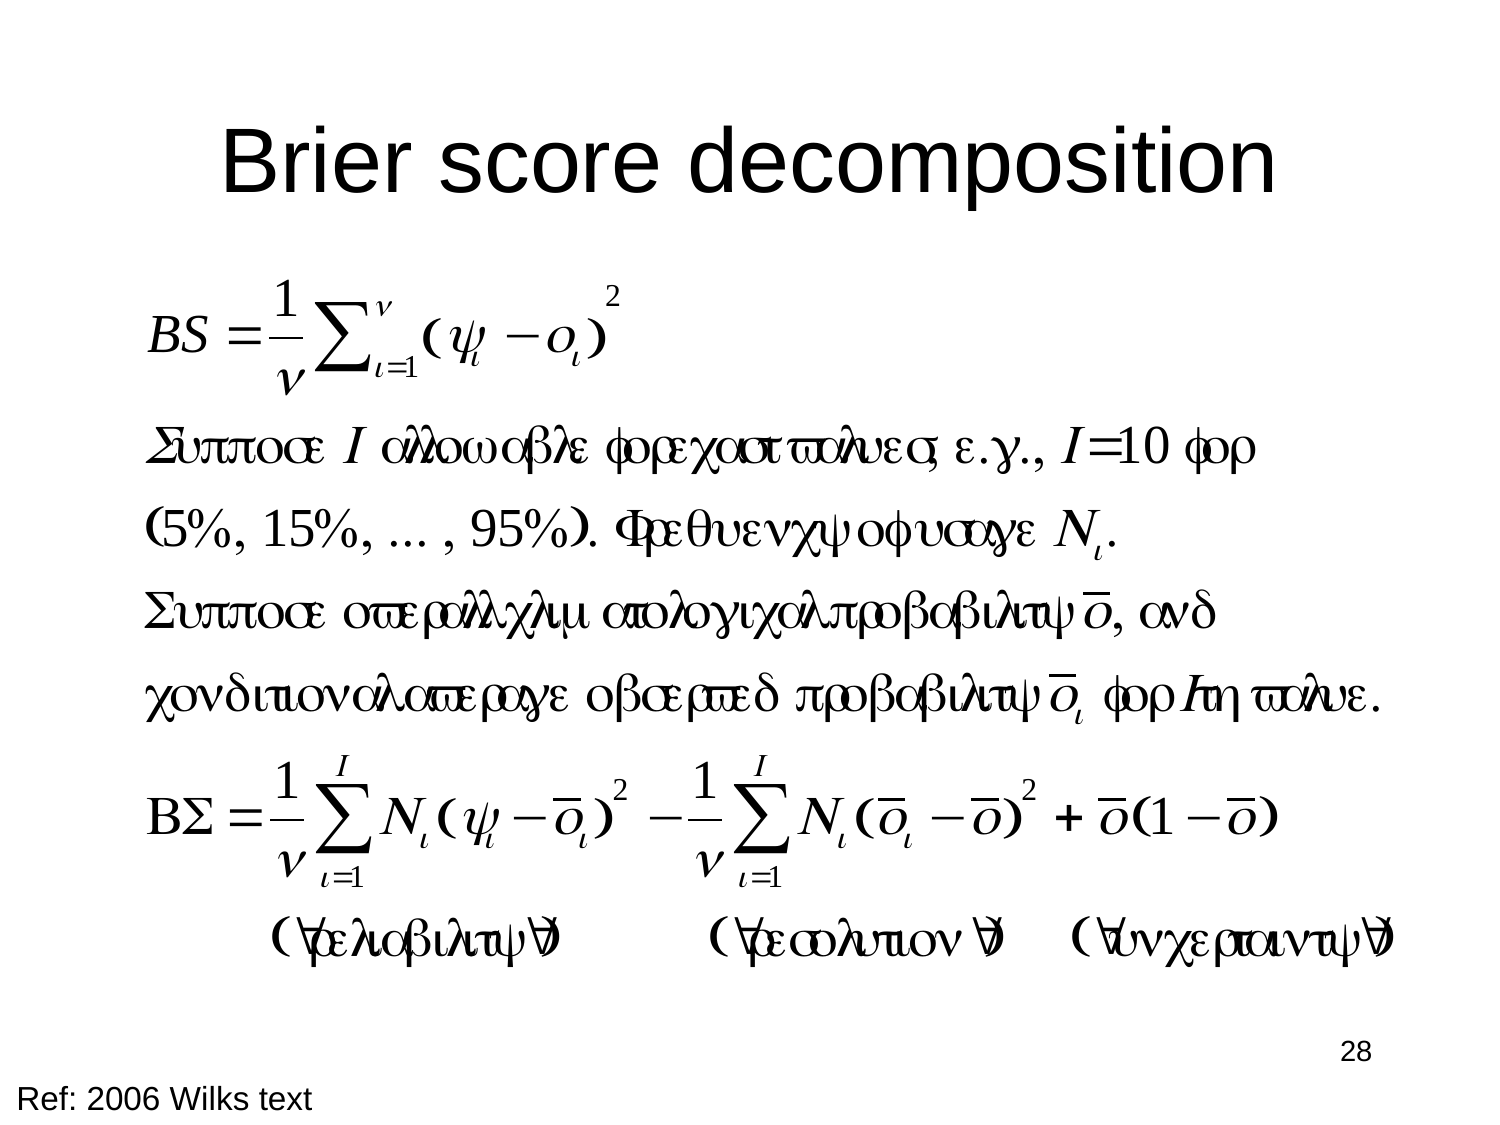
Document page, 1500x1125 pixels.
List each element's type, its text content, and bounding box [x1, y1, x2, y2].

title Brier score decomposition [112, 62, 1388, 251]
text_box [137, 262, 1401, 982]
text_box Ref: 2006 Wilks text [1, 1069, 328, 1125]
slide_number 28 [1074, 1024, 1388, 1101]
